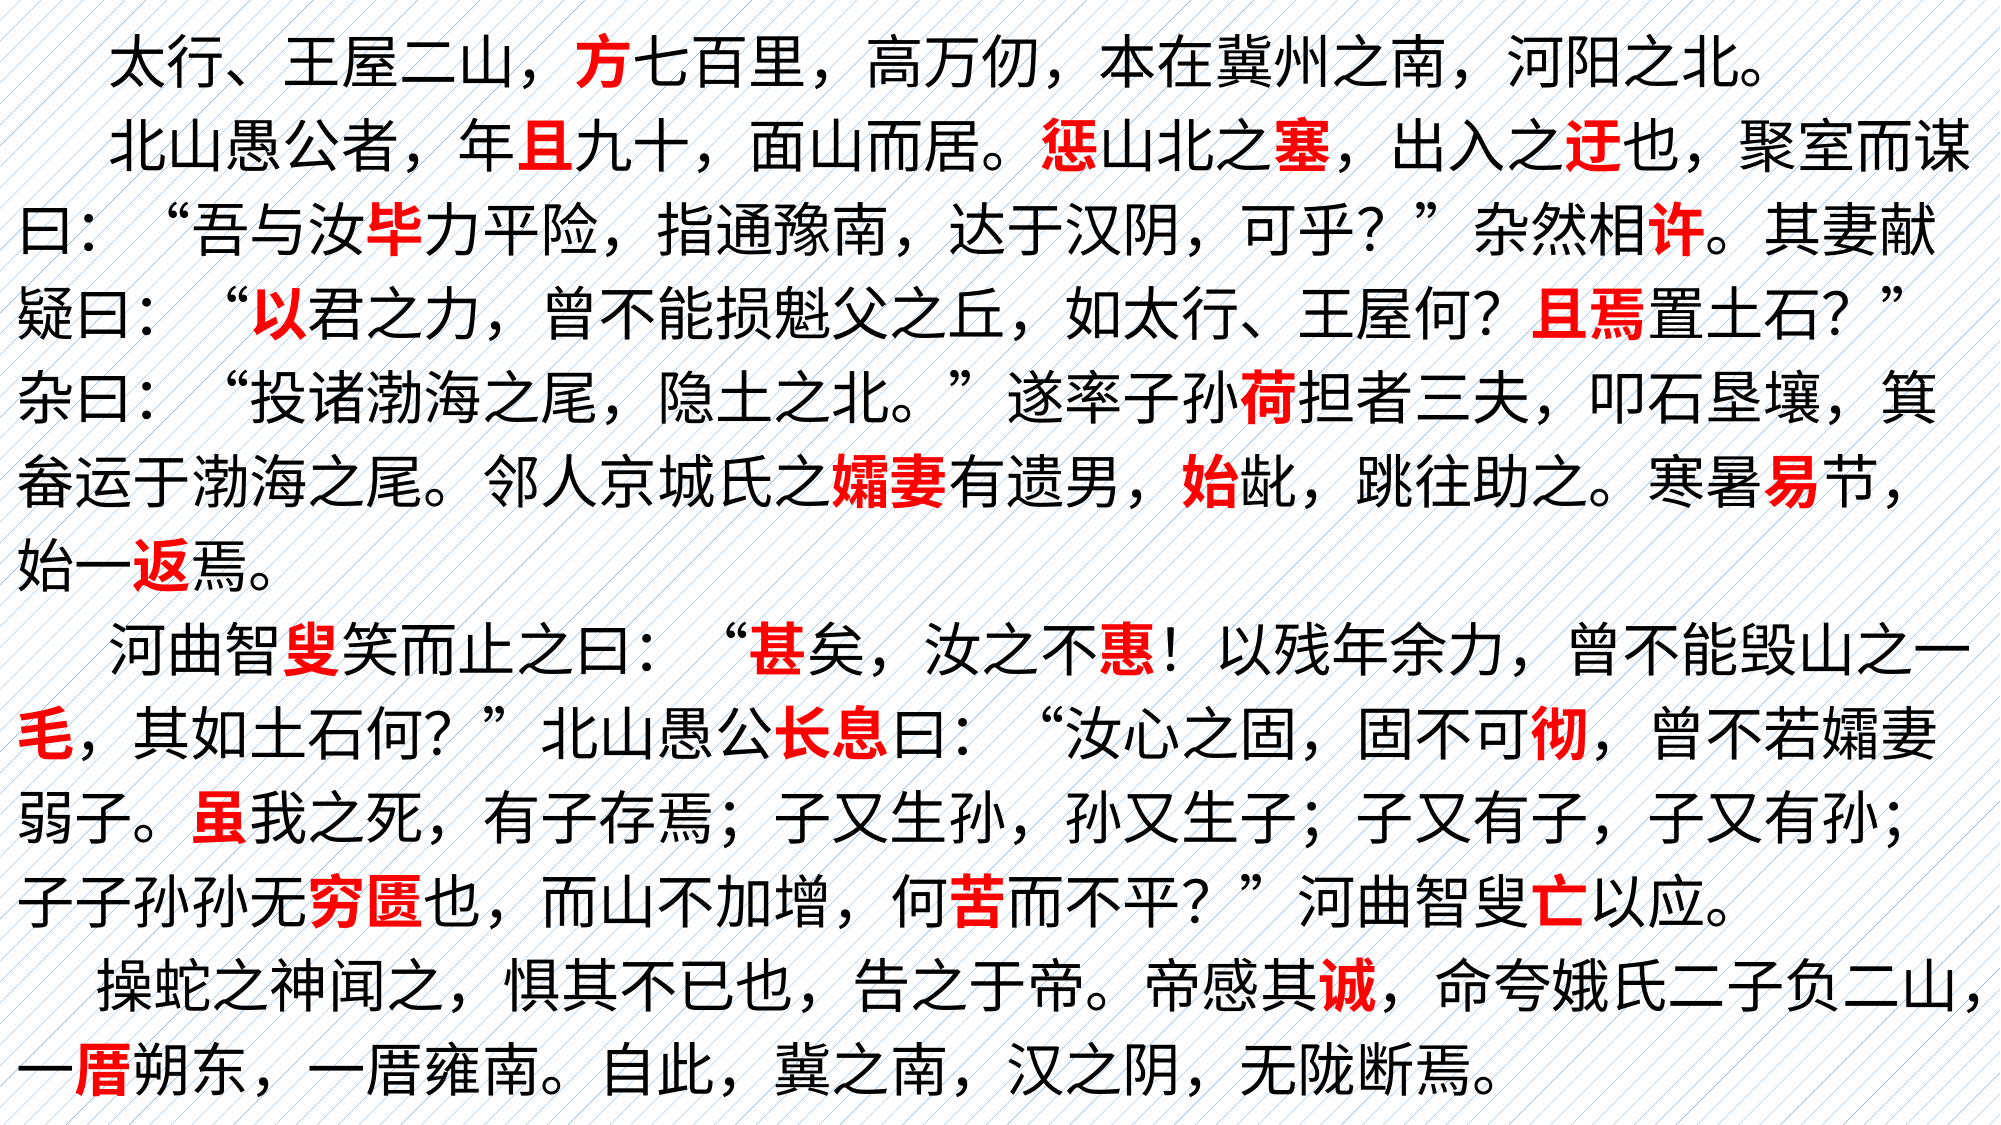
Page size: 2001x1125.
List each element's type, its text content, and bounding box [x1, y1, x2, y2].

text_box 太行、王屋二山，方七百里，高万仞，本在冀州之南，河阳之北。 北山愚公者，年且九十，面山而居。惩山北之塞，出入之迂也，聚室而谋曰：“吾与汝毕力平险，指通豫南，达于汉阴，可乎？”杂然相许。其妻献疑曰：“以君之力，曾不能损魁父之丘，如太行、王屋何？且焉置土石？”杂曰：“投诸渤海之尾，隐土之北。”遂率子孙荷担者三夫，叩石垦壤，箕畚运于渤海之尾。邻人京城氏之孀妻有遗男，始龀，跳往助之。寒暑易节，始一返焉。 河曲智叟笑而止之曰：“甚矣，汝之不惠！以残年余力，曾不能毁山之一毛，其如土石何？”北山愚公长息曰：“汝心之固，固不可彻，曾不若孀妻弱子。虽我之死，有子存焉；子又生孙，孙又生子；子又有子，子又有孙；子子孙孙无穷匮也，而山不加增，何苦而不平？”河曲智叟亡以应。 操蛇之神闻之，惧其不已也，告之于帝。帝感其诚，命夸娥氏二子负二山，一厝朔东，一厝雍南。自此，冀之南，汉之阴，无陇断焉。 [1, 3, 1999, 1111]
